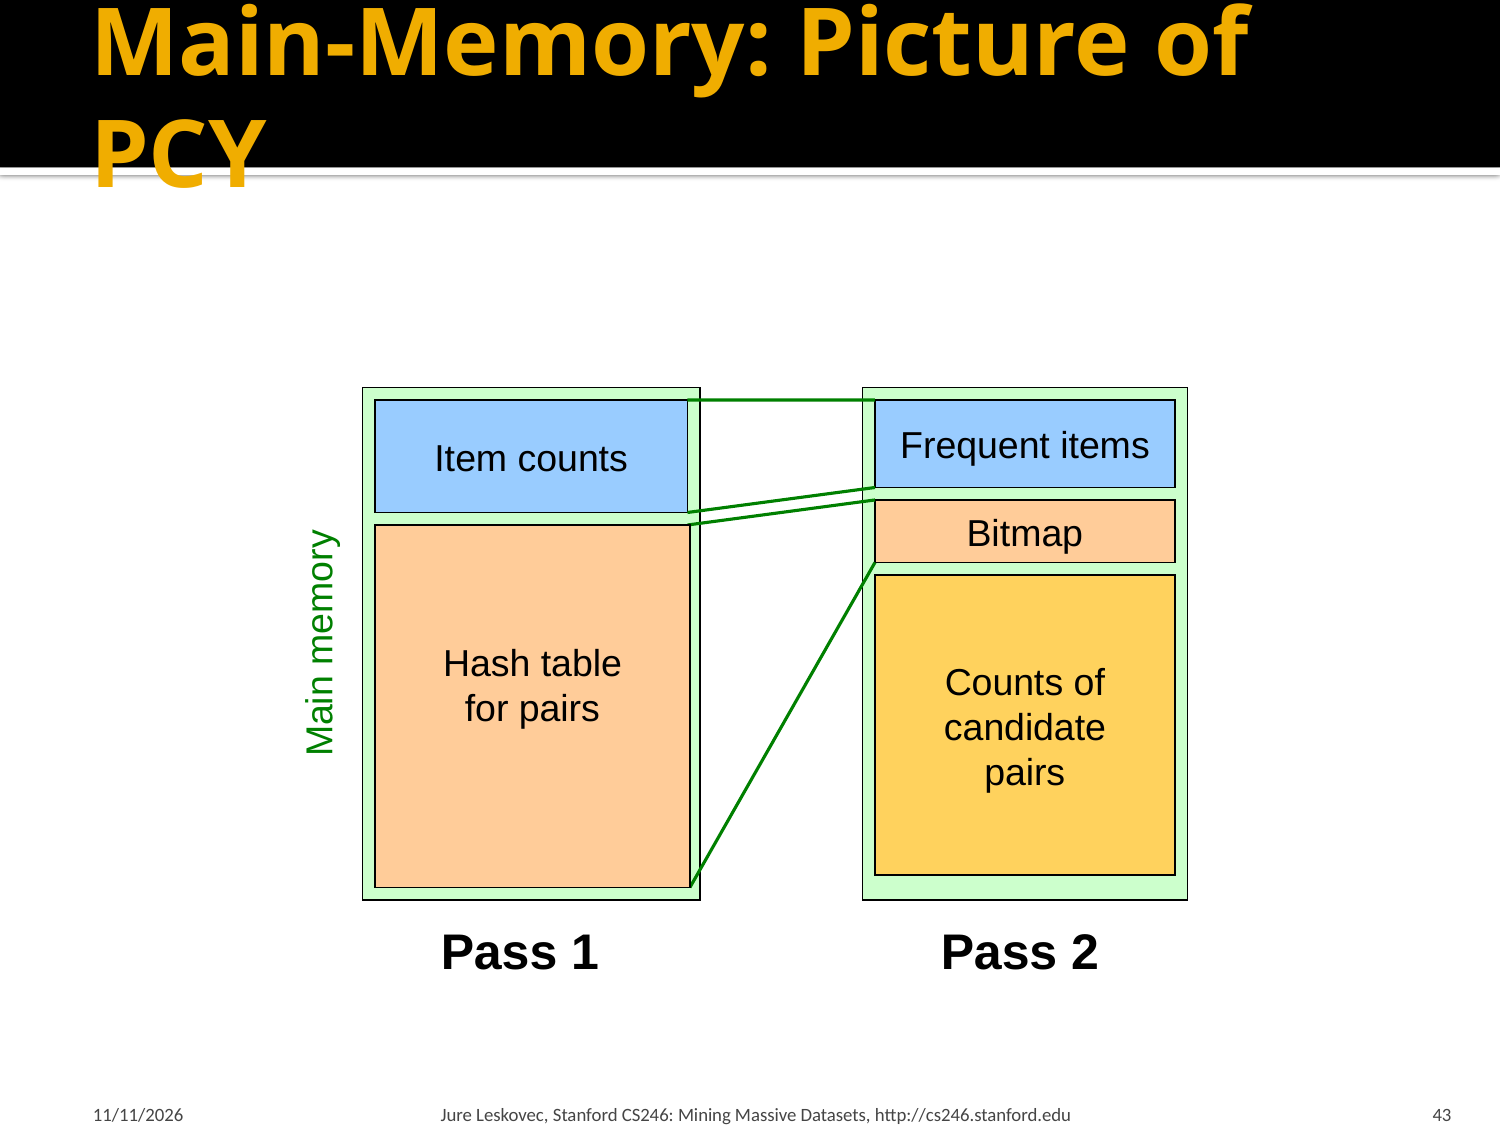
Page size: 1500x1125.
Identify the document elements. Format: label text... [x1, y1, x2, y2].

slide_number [75, 1080, 425, 1125]
text_box Pass 1 [426, 912, 615, 988]
text_box Bitmap [874, 499, 1175, 563]
title Main-Memory: Picture of PCY [75, 24, 1425, 163]
text_box [862, 387, 1188, 900]
text_box Hash table for pairs [374, 524, 690, 888]
text_box Pass 2 [926, 912, 1115, 988]
footer Jure Leskovec, Stanford CS246: Mining Massive Datasets, http://cs246.stanford.edu [433, 1080, 1337, 1125]
slide_number 43 [1345, 1080, 1467, 1125]
text_box Counts of candidate pairs [874, 574, 1175, 875]
text_box Frequent items [874, 399, 1175, 488]
text_box Main memory [287, 515, 348, 772]
text_box Item counts [374, 399, 688, 513]
text_box Hash table [362, 387, 700, 900]
